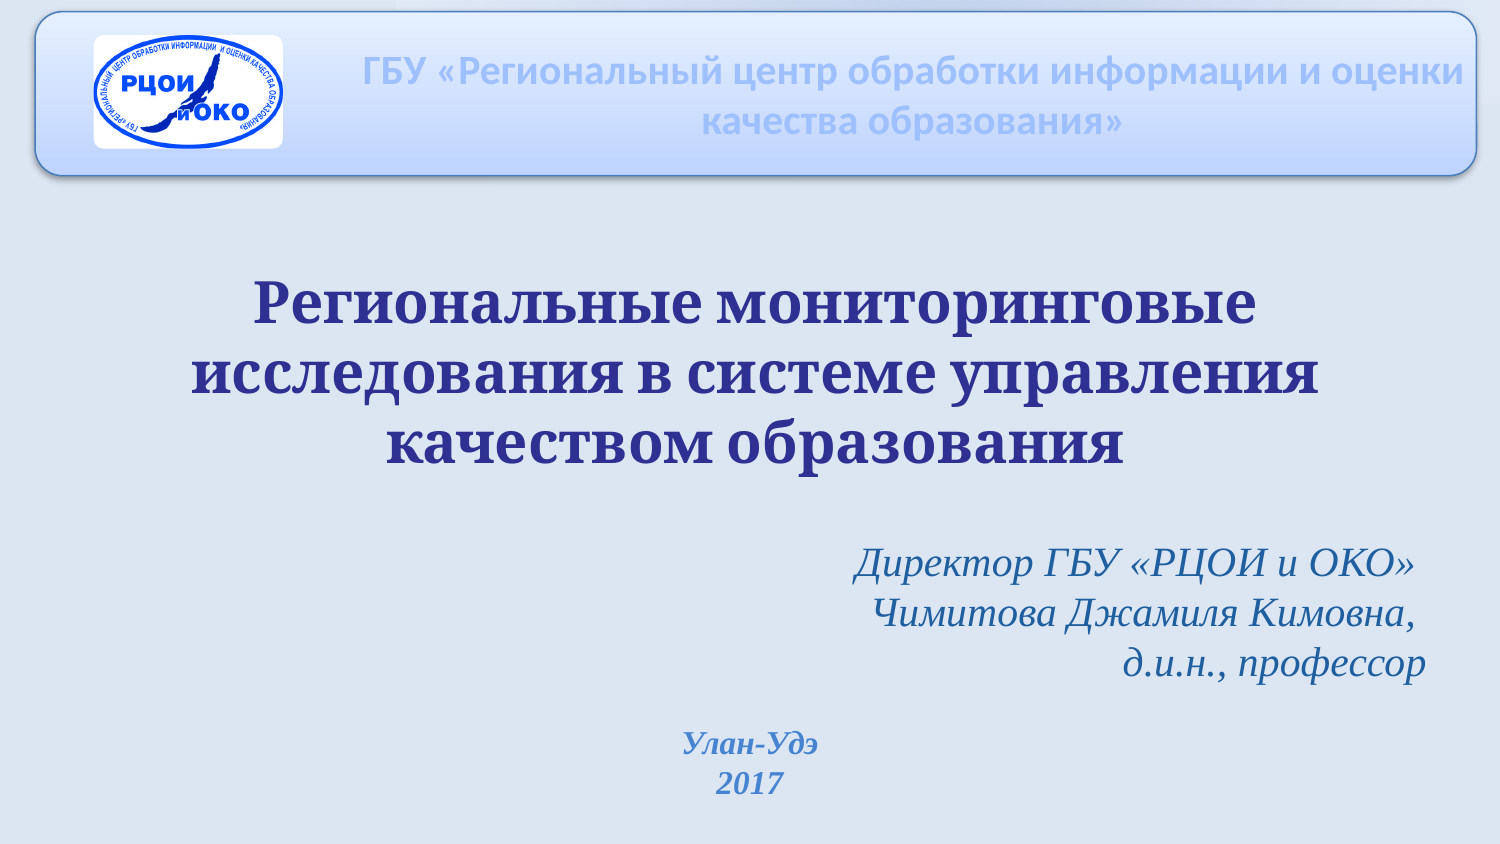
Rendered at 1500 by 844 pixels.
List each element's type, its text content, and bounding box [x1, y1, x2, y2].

text_box Улан-Удэ 2017 [608, 713, 892, 809]
title Региональные мониторинговые исследования в системе управления качеством образования [35, 257, 1477, 483]
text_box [34, 11, 1500, 176]
text_box Директор ГБУ «РЦОИ и ОКО» Чимитова Джамиля Кимовна, д.и.н., профессор [551, 527, 1442, 693]
